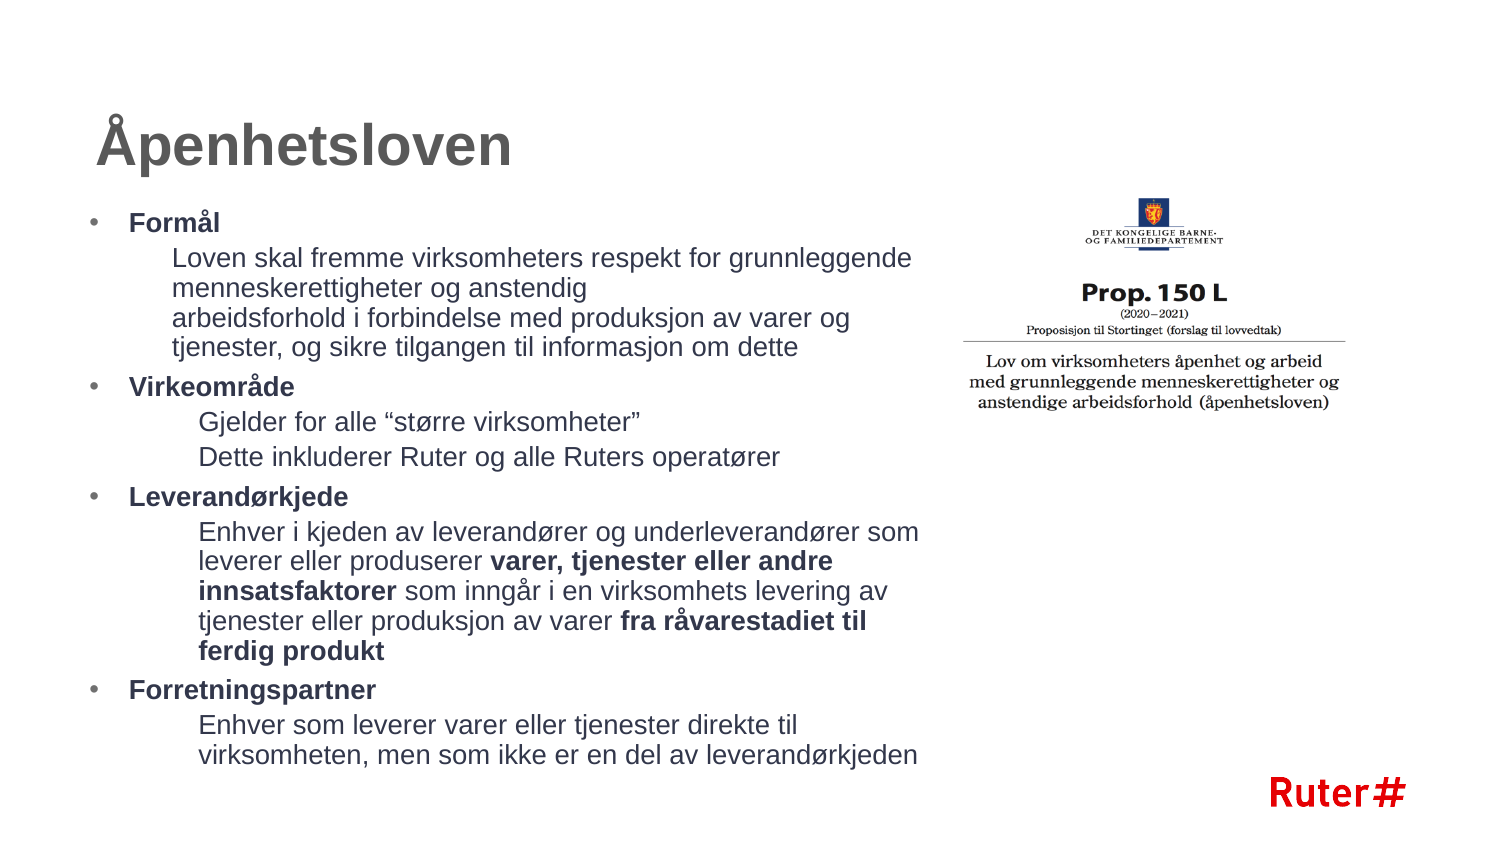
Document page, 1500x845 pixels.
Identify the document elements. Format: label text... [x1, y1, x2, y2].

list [924, 181, 1387, 749]
picture [1271, 777, 1406, 807]
title Åpenhetsloven [95, 106, 1405, 177]
list Formål Loven skal fremme virksomheters respekt for grunnleggende menneskerettigheter og anstendig arbeidsforhold i forbindelse med produksjon av varer og tjenester, og sikre tilgangen til informasjon om dette Virkeområde Gjelder for alle “større virksomheter” Dette inkluderer Ruter og alle Ruters operatører Leverandørkjede Enhver i kjeden av leverandører og underleverandører som leverer eller produserer varer, tjenester eller andre innsatsfaktorer som inngår i en virksomhets levering av tjenester eller produksjon av varer fra råvarestadiet til ferdig produkt Forretningspartner Enhver som leverer varer eller tjenester direkte til virksomheten, men som ikke er en del av leverandørkjeden [89, 201, 920, 796]
